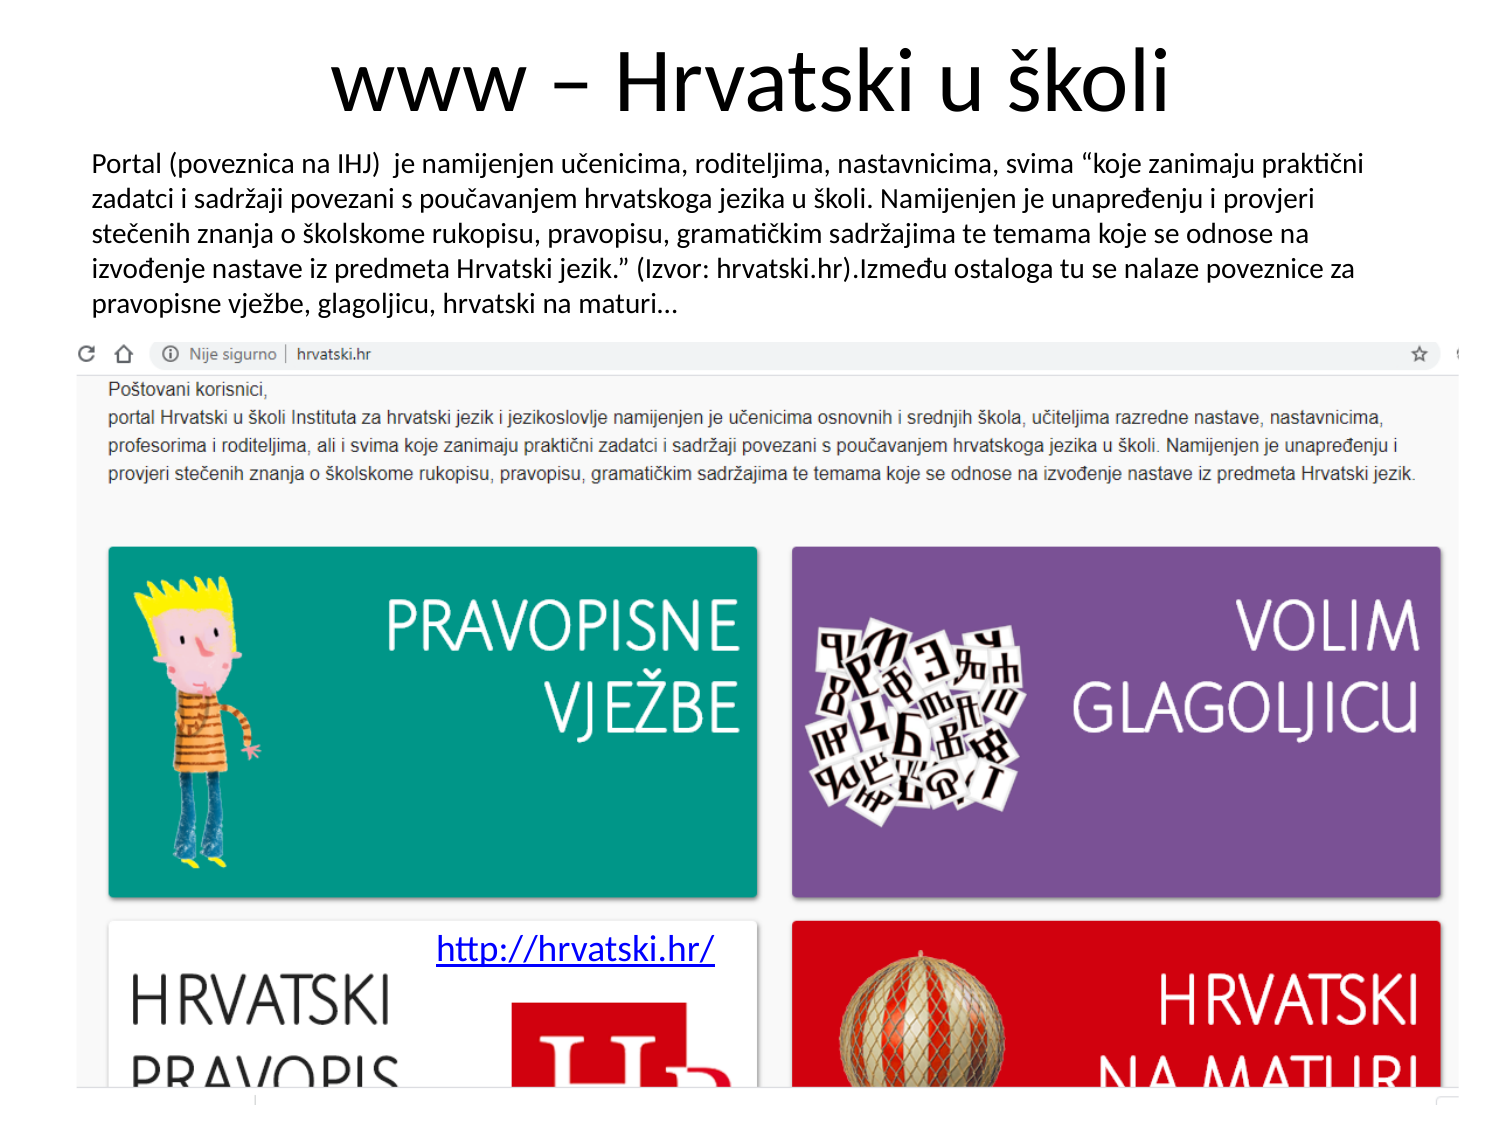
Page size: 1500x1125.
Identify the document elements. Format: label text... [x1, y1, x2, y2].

title www – Hrvatski u školi [76, 5, 1427, 137]
picture [76, 342, 1459, 1105]
list Portal (poveznica na IHJ) je namijenjen učenicima, roditeljima, nastavnicima, svima “koje zanimaju praktični zadatci i sadržaji povezani s poučavanjem hrvatskoga jezika u školi. Namijenjen je unapređenju i provjeri stečenih znanja o školskome rukopisu, pravopisu, gramatičkim sadržajima te temama koje se odnose na izvođenje nastave iz predmeta Hrvatski jezik.” (Izvor: hrvatski.hr).Između ostaloga tu se nalaze poveznice za pravopisne vježbe, glagoljicu, hrvatski na maturi… [76, 137, 1427, 327]
